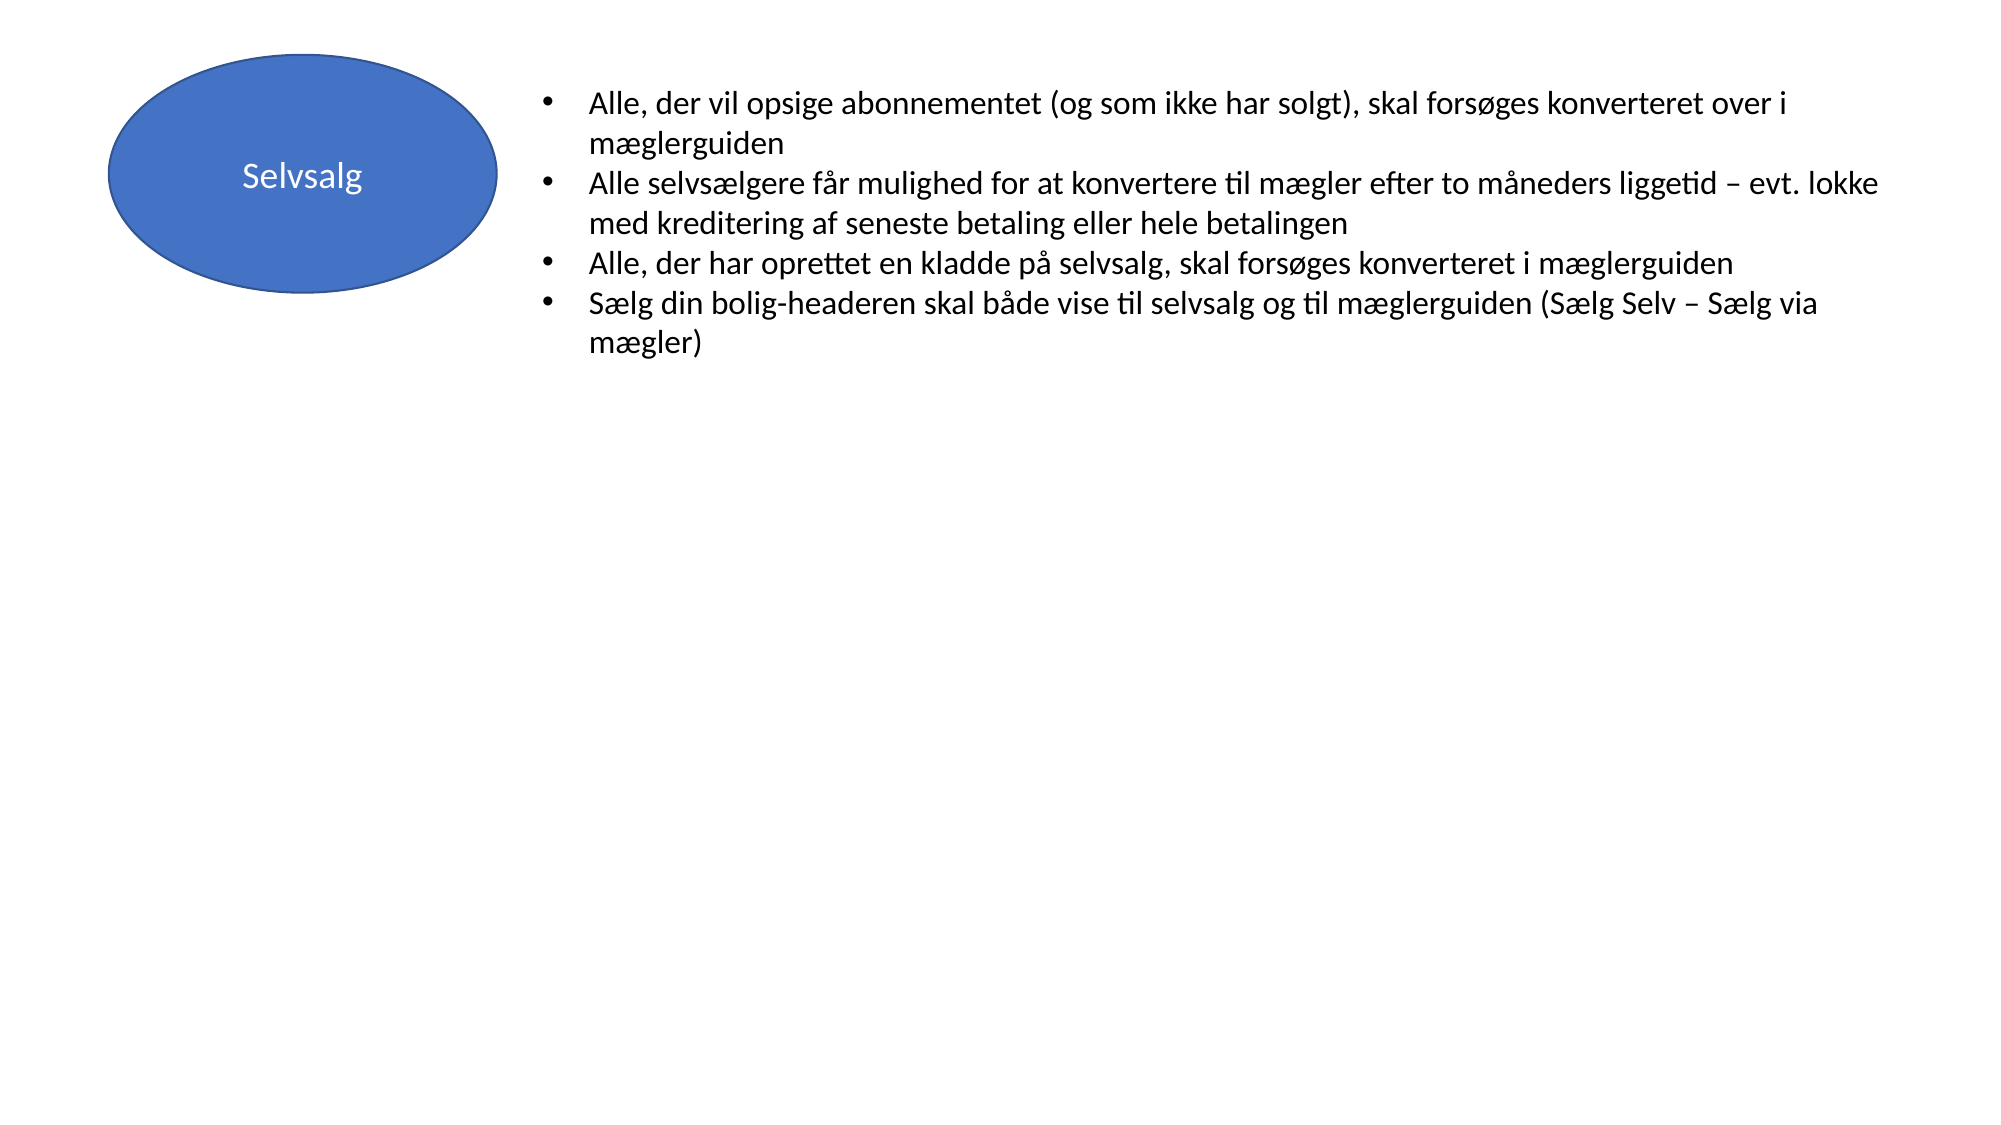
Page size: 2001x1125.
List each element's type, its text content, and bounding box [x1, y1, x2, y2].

text_box Alle, der vil opsige abonnementet (og som ikke har solgt), skal forsøges konverteret over i mæglerguiden Alle selvsælgere får mulighed for at konvertere til mægler efter to måneders liggetid – evt. lokke med kreditering af seneste betaling eller hele betalingen Alle, der har oprettet en kladde på selvsalg, skal forsøges konverteret i mæglerguiden Sælg din bolig-headeren skal både vise til selvsalg og til mæglerguiden (Sælg Selv – Sælg via mægler) [527, 73, 1915, 368]
text_box Selvsalg [107, 53, 498, 294]
